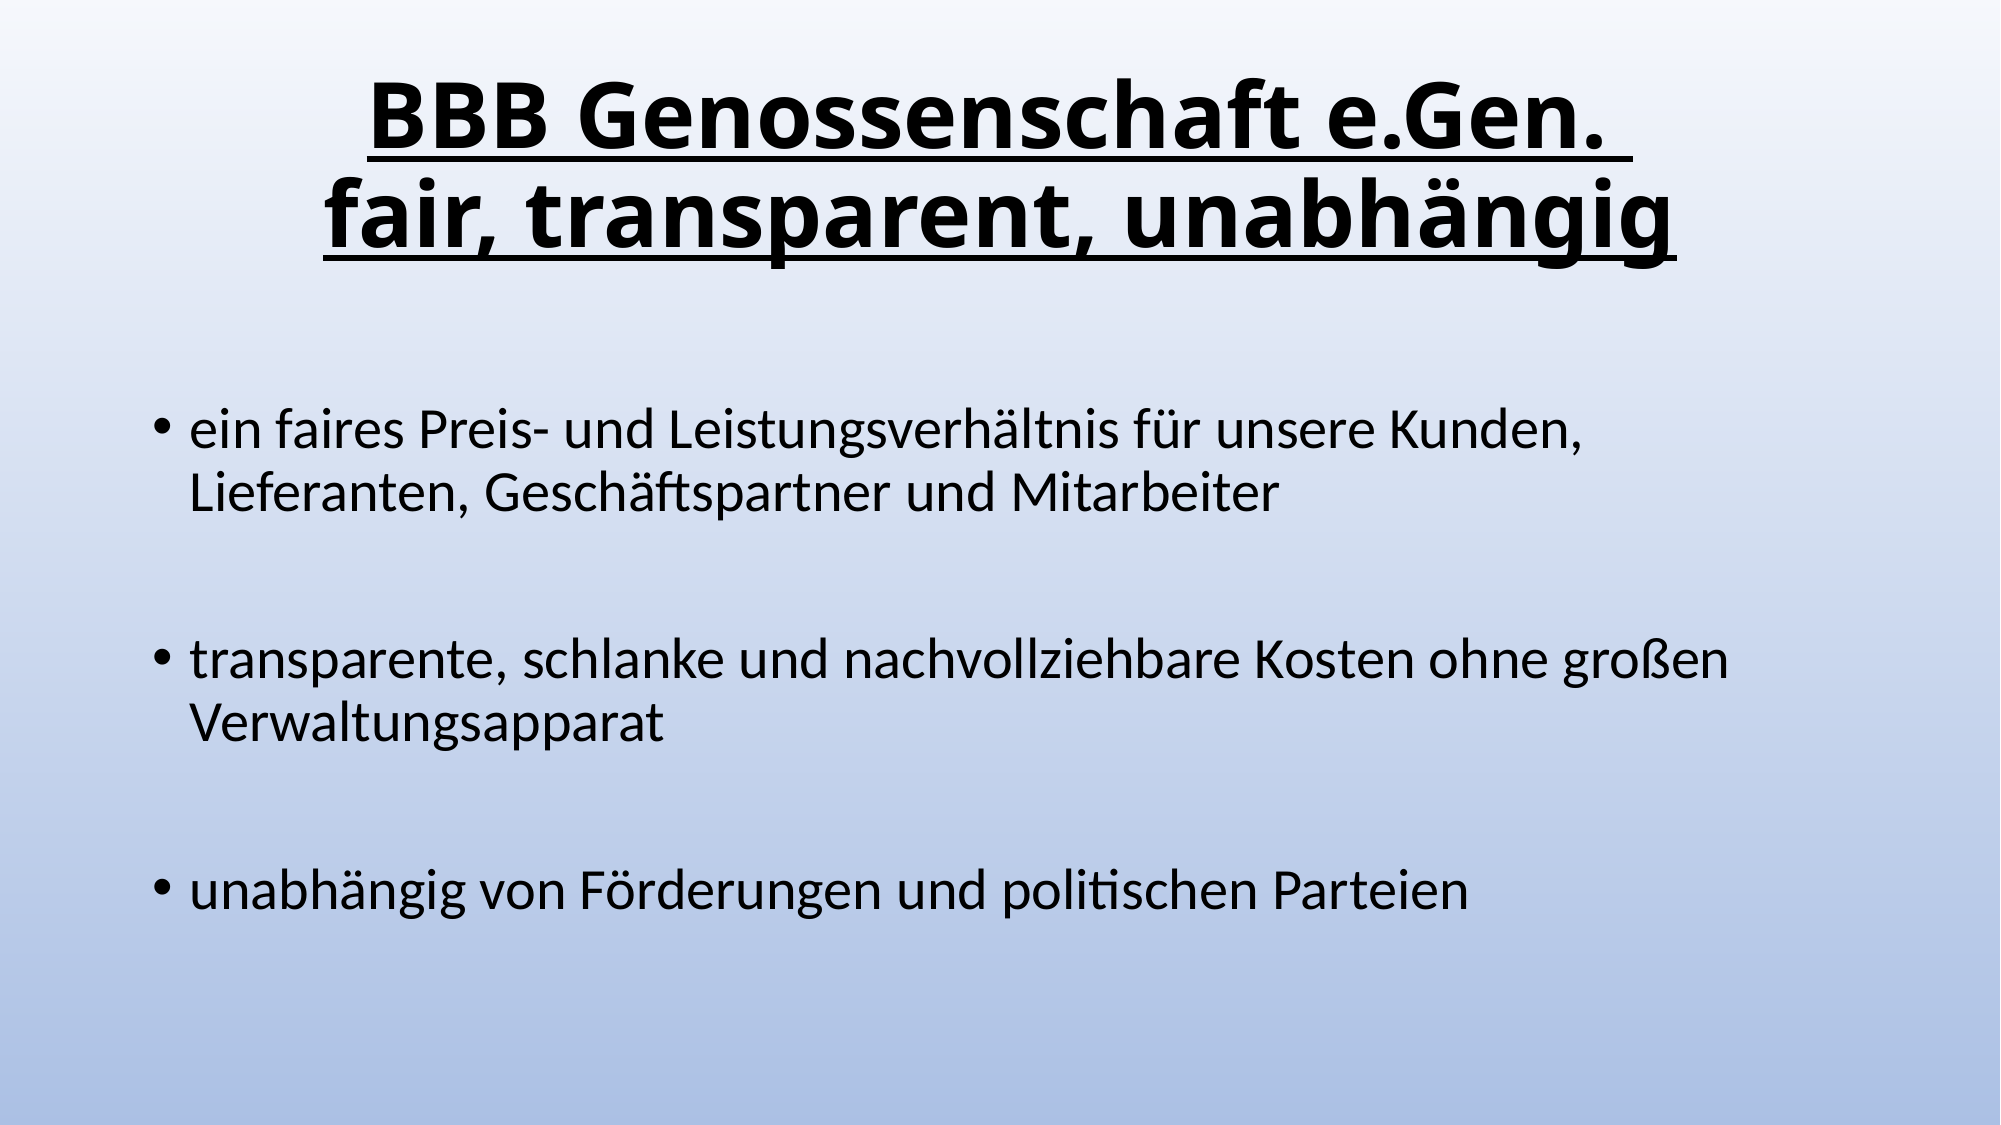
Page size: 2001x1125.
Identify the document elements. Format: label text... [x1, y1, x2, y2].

title BBB Genossenschaft e.Gen. fair, transparent, unabhängig [137, 59, 1863, 278]
list ein faires Preis- und Leistungsverhältnis für unsere Kunden, Lieferanten, Geschäftspartner und Mitarbeiter transparente, schlanke und nachvollziehbare Kosten ohne großen Verwaltungsapparat unabhängig von Förderungen und politischen Parteien [137, 299, 1863, 1014]
